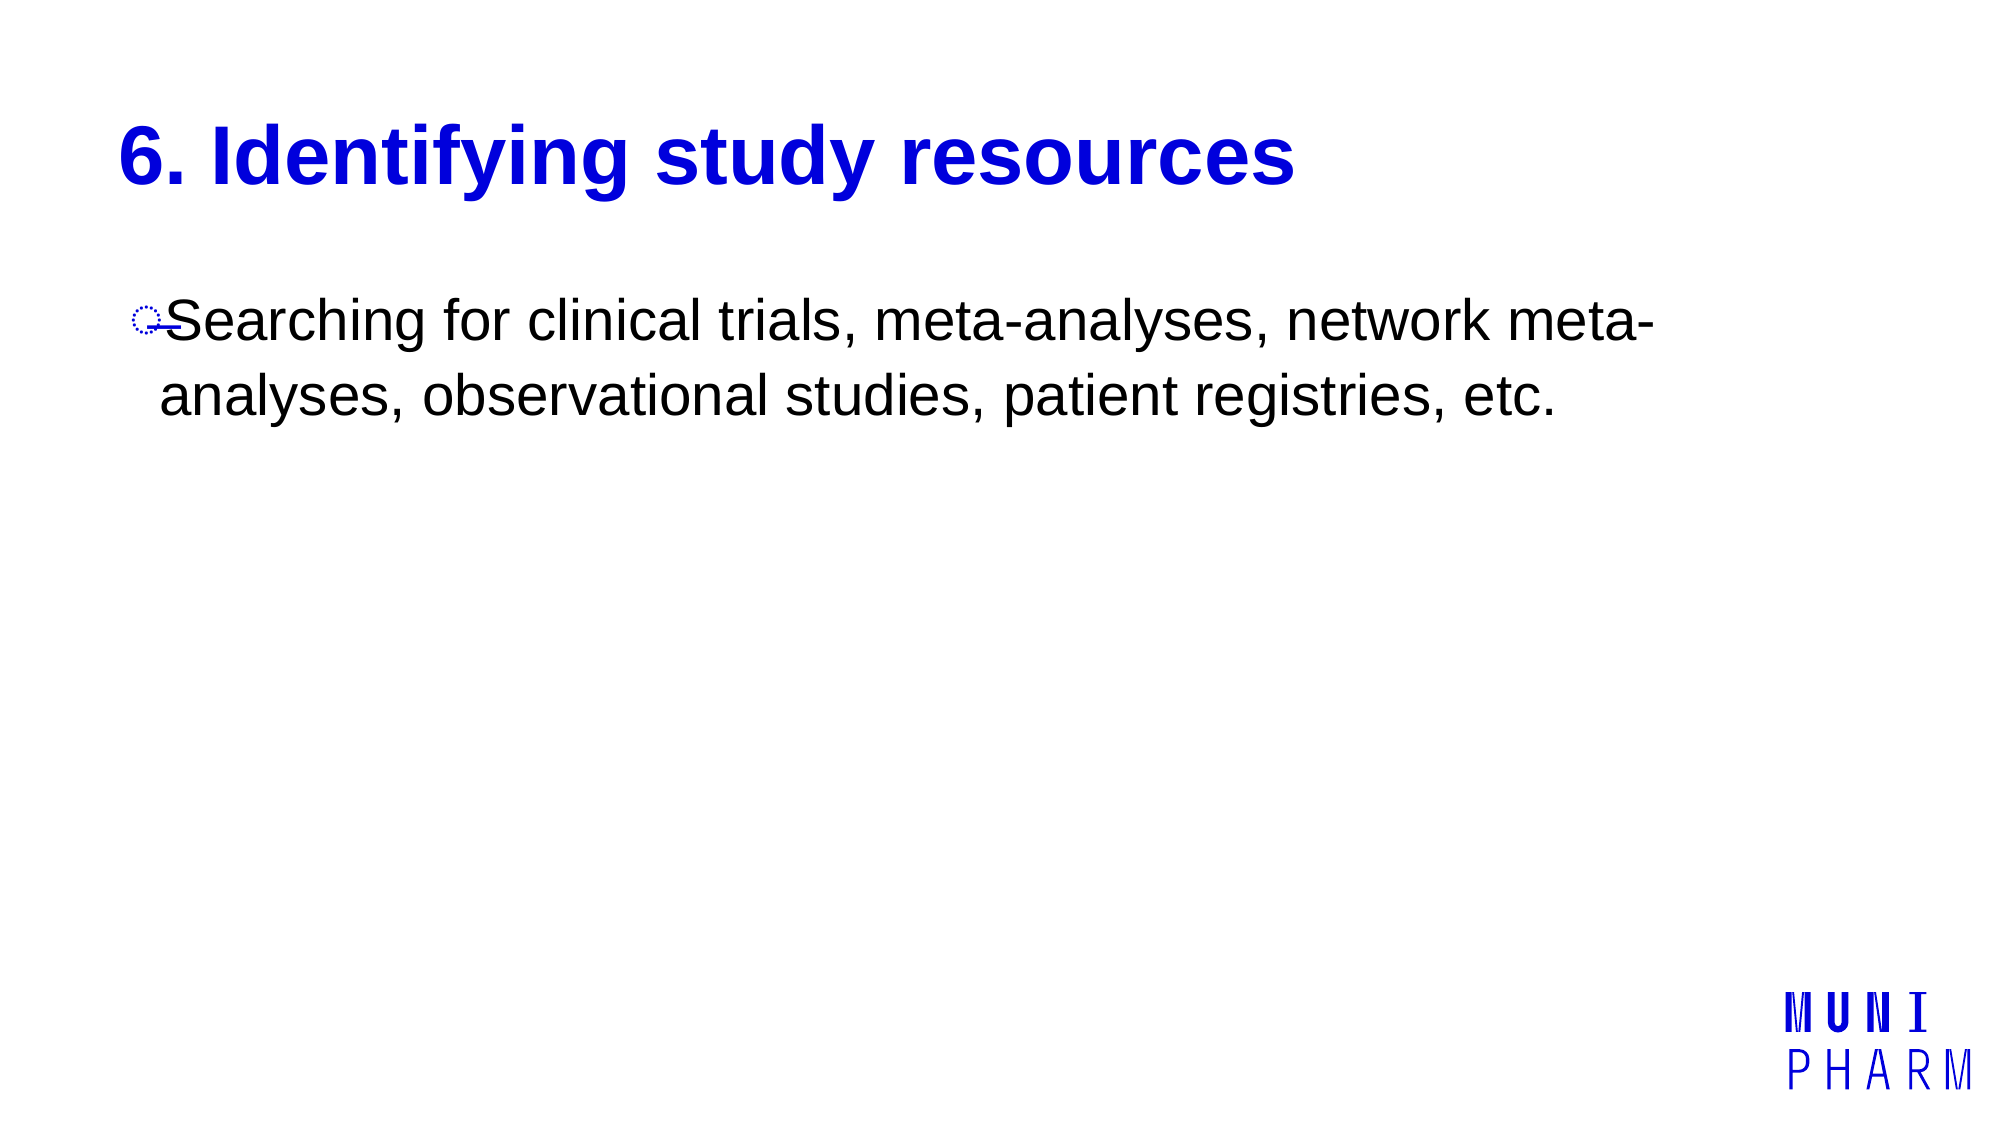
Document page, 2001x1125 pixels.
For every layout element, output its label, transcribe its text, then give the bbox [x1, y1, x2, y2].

title 6. Identifying study resources [118, 118, 1883, 193]
list Searching for clinical trials, meta-analyses, network meta-analyses, observational studies, patient registries, etc. [118, 277, 1883, 957]
